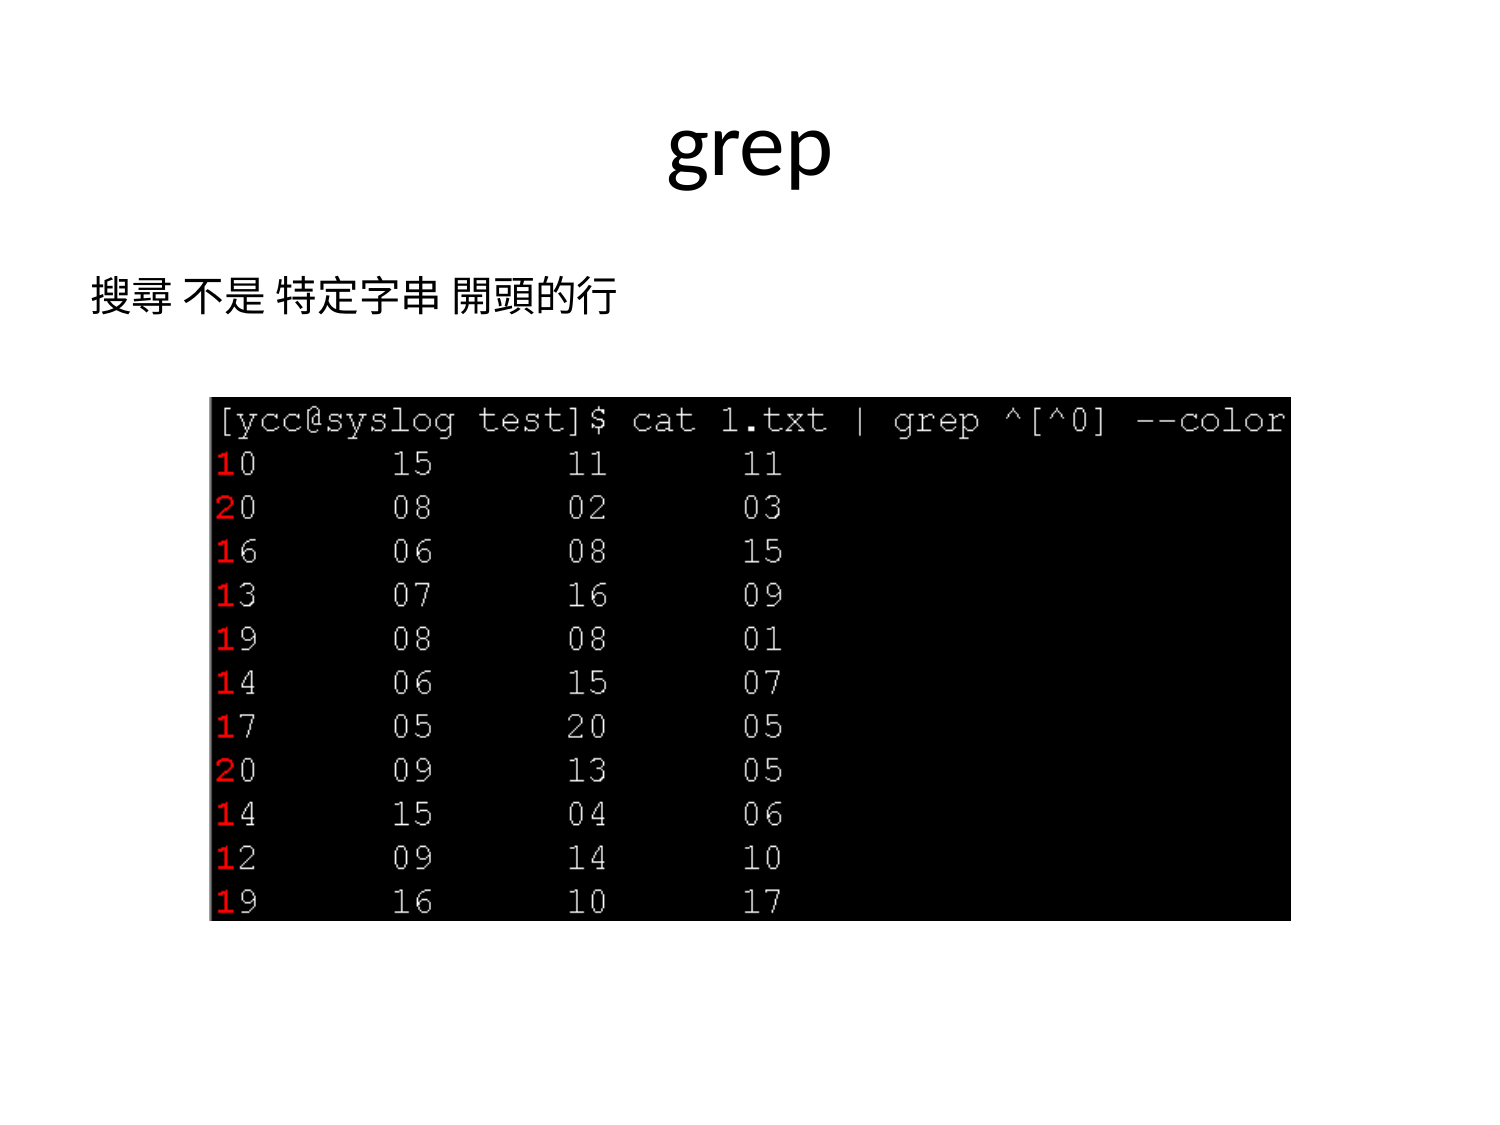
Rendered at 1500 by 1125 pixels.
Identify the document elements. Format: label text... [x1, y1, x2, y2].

title grep [75, 45, 1425, 233]
picture [209, 396, 1291, 921]
list 搜尋 不是 特定字串 開頭的行 [75, 262, 1425, 1005]
